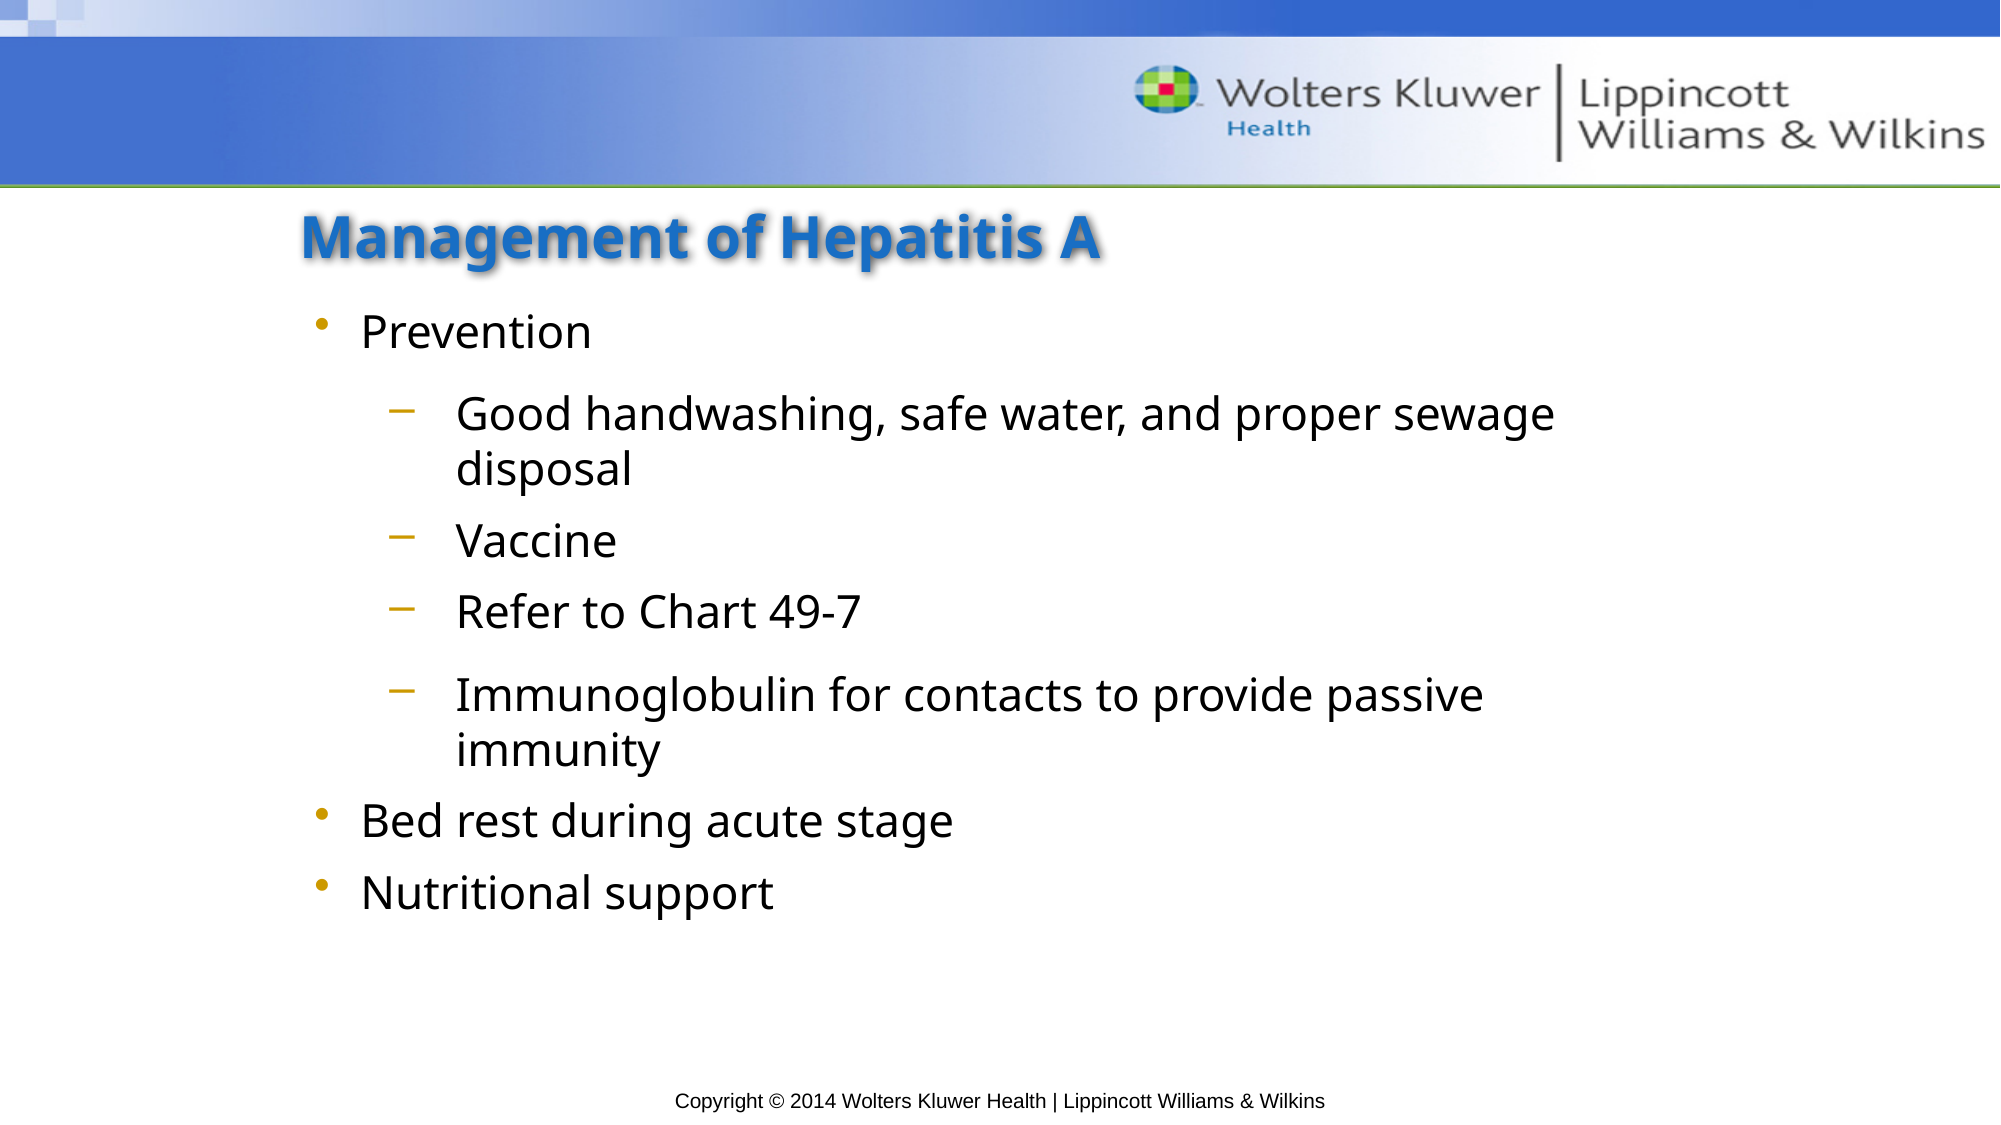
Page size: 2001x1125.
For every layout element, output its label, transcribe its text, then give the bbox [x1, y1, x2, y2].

picture [0, 0, 2000, 188]
list Prevention Good handwashing, safe water, and proper sewage disposal Vaccine Refer to Chart 49-7 Immunoglobulin for contacts to provide passive immunity Bed rest during acute stage Nutritional support [299, 305, 1713, 934]
title Management of Hepatitis A [299, 207, 1699, 272]
